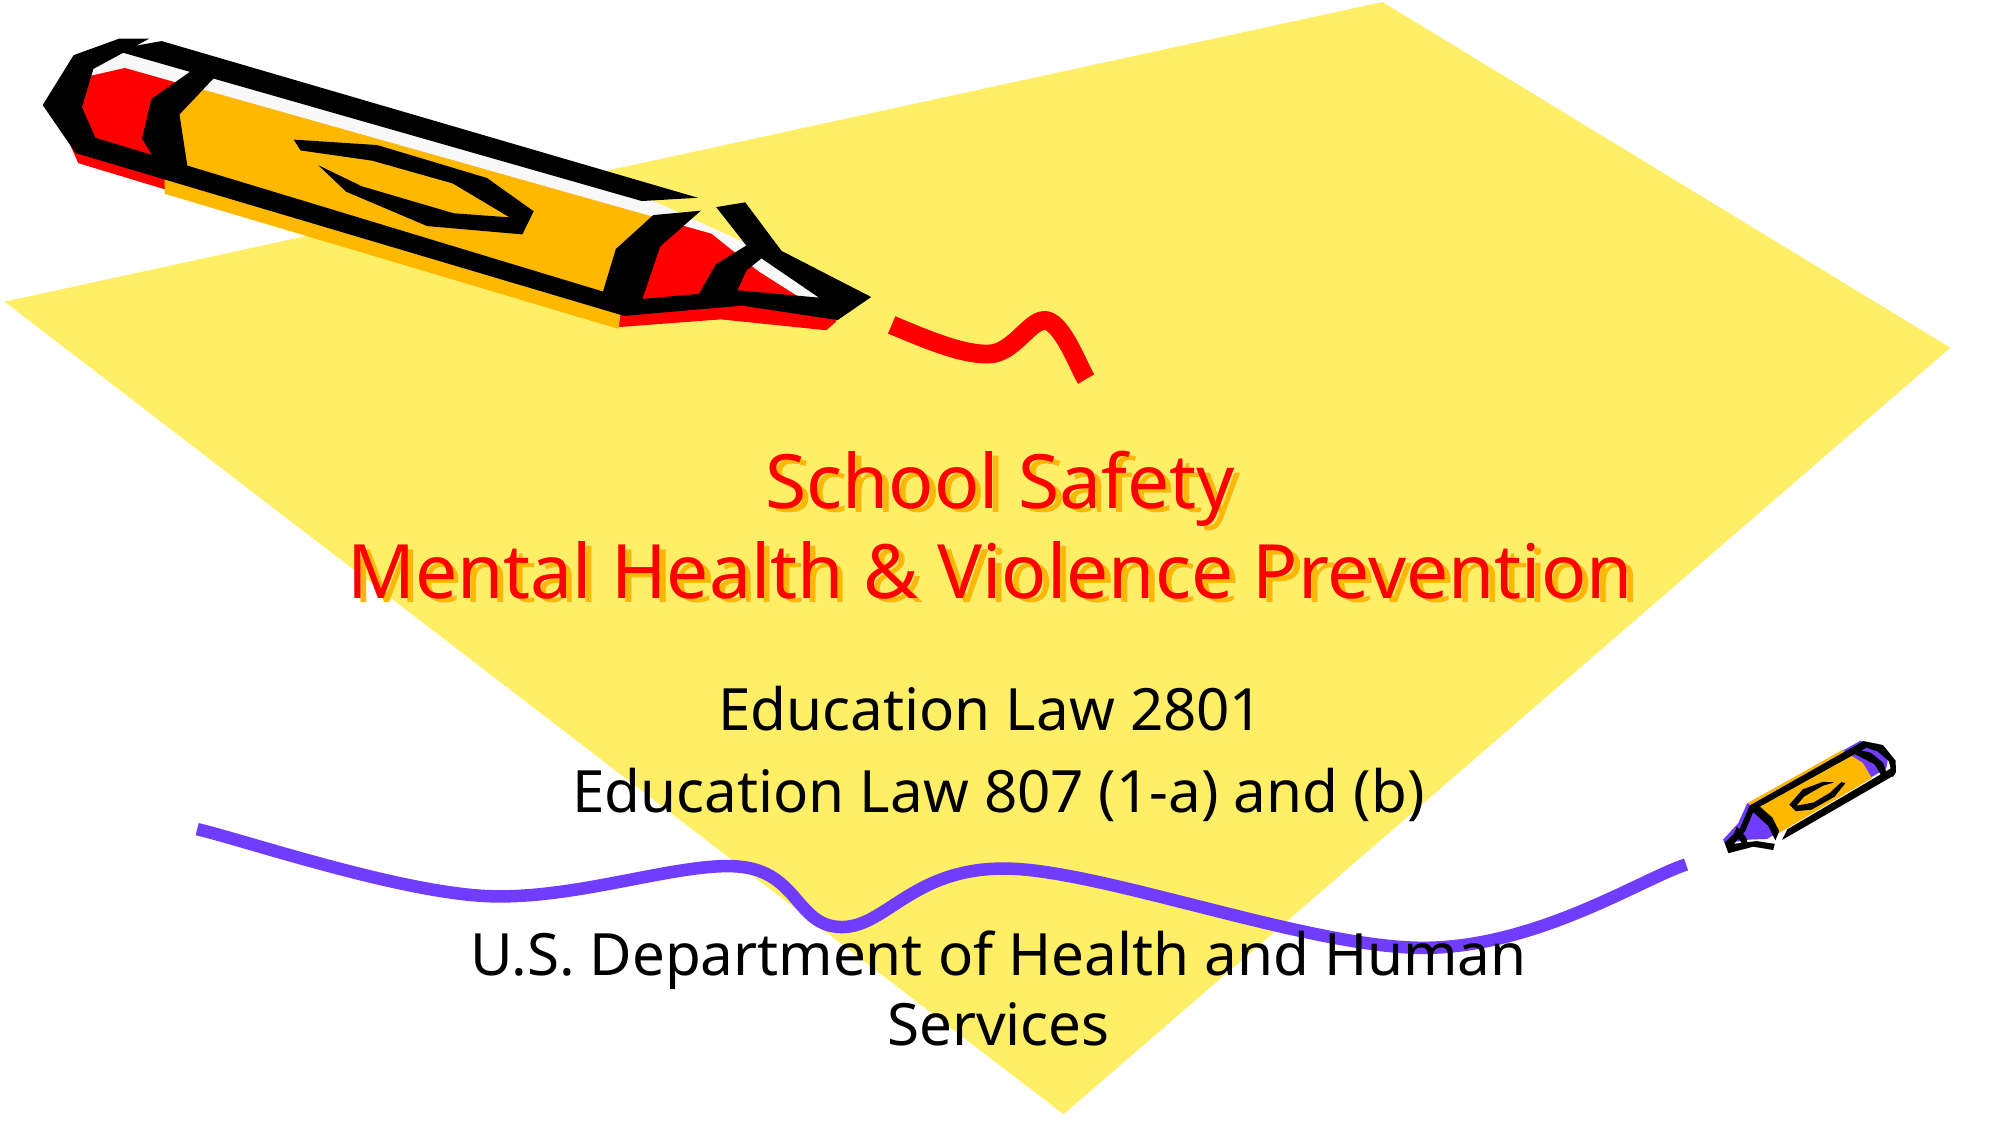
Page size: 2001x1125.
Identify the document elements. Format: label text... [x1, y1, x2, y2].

title School Safety Mental Health & Violence Prevention [299, 247, 1701, 622]
subtitle Education Law 2801 Education Law 807 (1-a) and (b) U.S. Department of Health and Human Services [338, 664, 1659, 1080]
